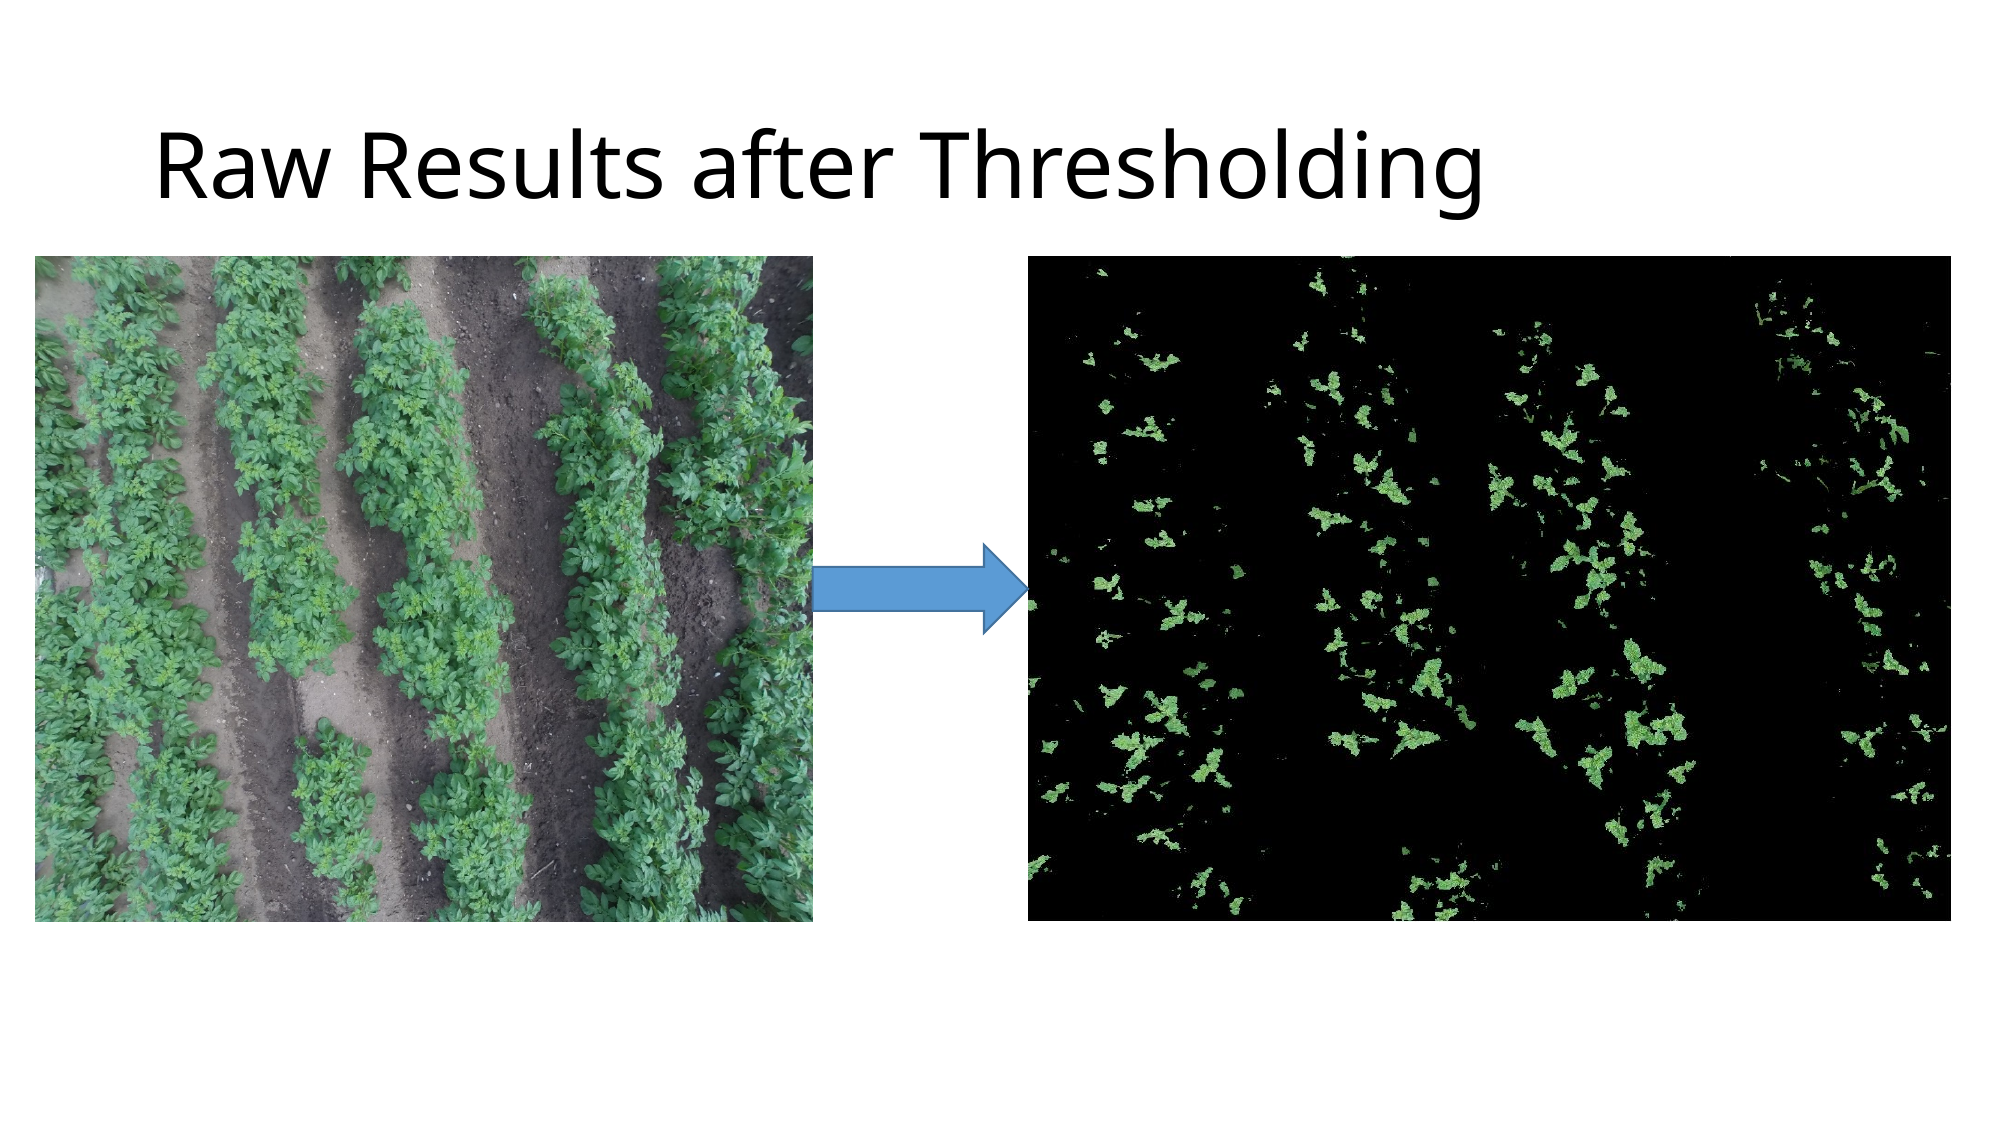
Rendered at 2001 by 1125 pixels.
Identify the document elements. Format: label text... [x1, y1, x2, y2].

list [35, 256, 813, 922]
text_box [813, 542, 1028, 636]
picture [1028, 256, 1952, 922]
title Raw Results after Thresholding [137, 59, 1863, 278]
